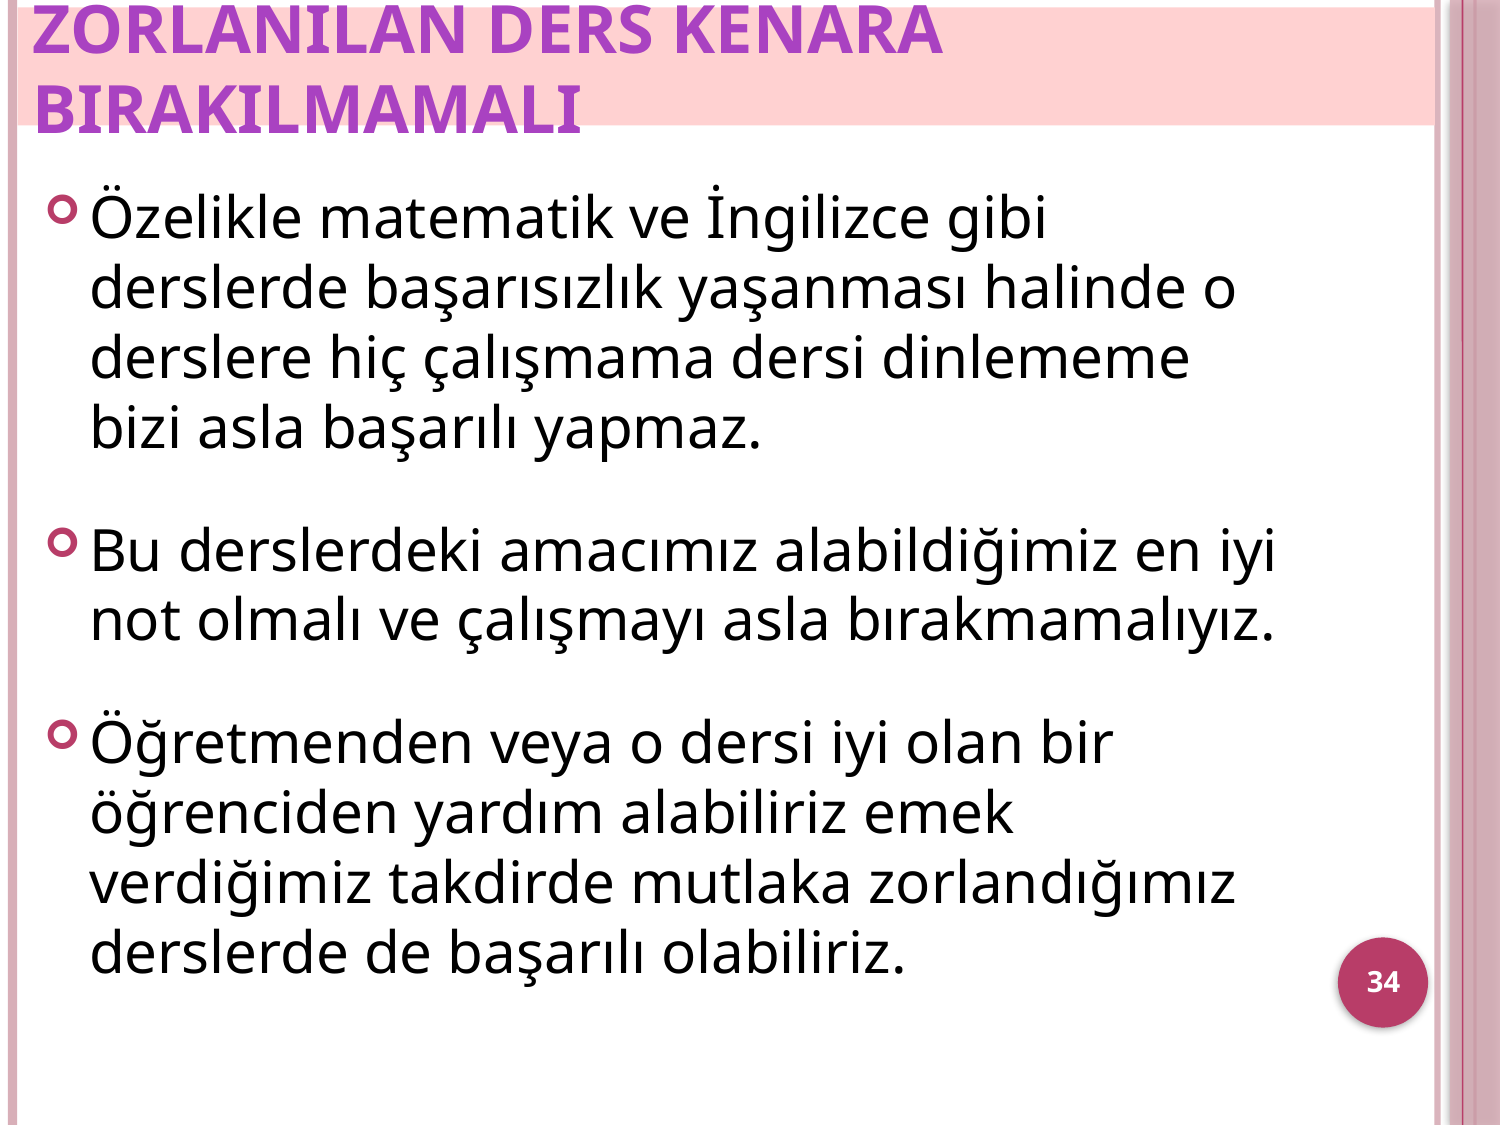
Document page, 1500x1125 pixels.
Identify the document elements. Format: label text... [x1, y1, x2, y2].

title ZORLANILAN DERS KENARA BIRAKILMAMALI [17, 7, 1435, 126]
slide_number 34 [1333, 940, 1434, 1026]
list Özelikle matematik ve İngilizce gibi derslerde başarısızlık yaşanması halinde o derslere hiç çalışmama dersi dinlememe bizi asla başarılı yapmaz. Bu derslerdeki amacımız alabildiğimiz en iyi not olmalı ve çalışmayı asla bırakmamalıyız. Öğretmenden veya o dersi iyi olan bir öğrenciden yardım alabiliriz emek verdiğimiz takdirde mutlaka zorlandığımız derslerde de başarılı olabiliriz. [29, 172, 1302, 1043]
